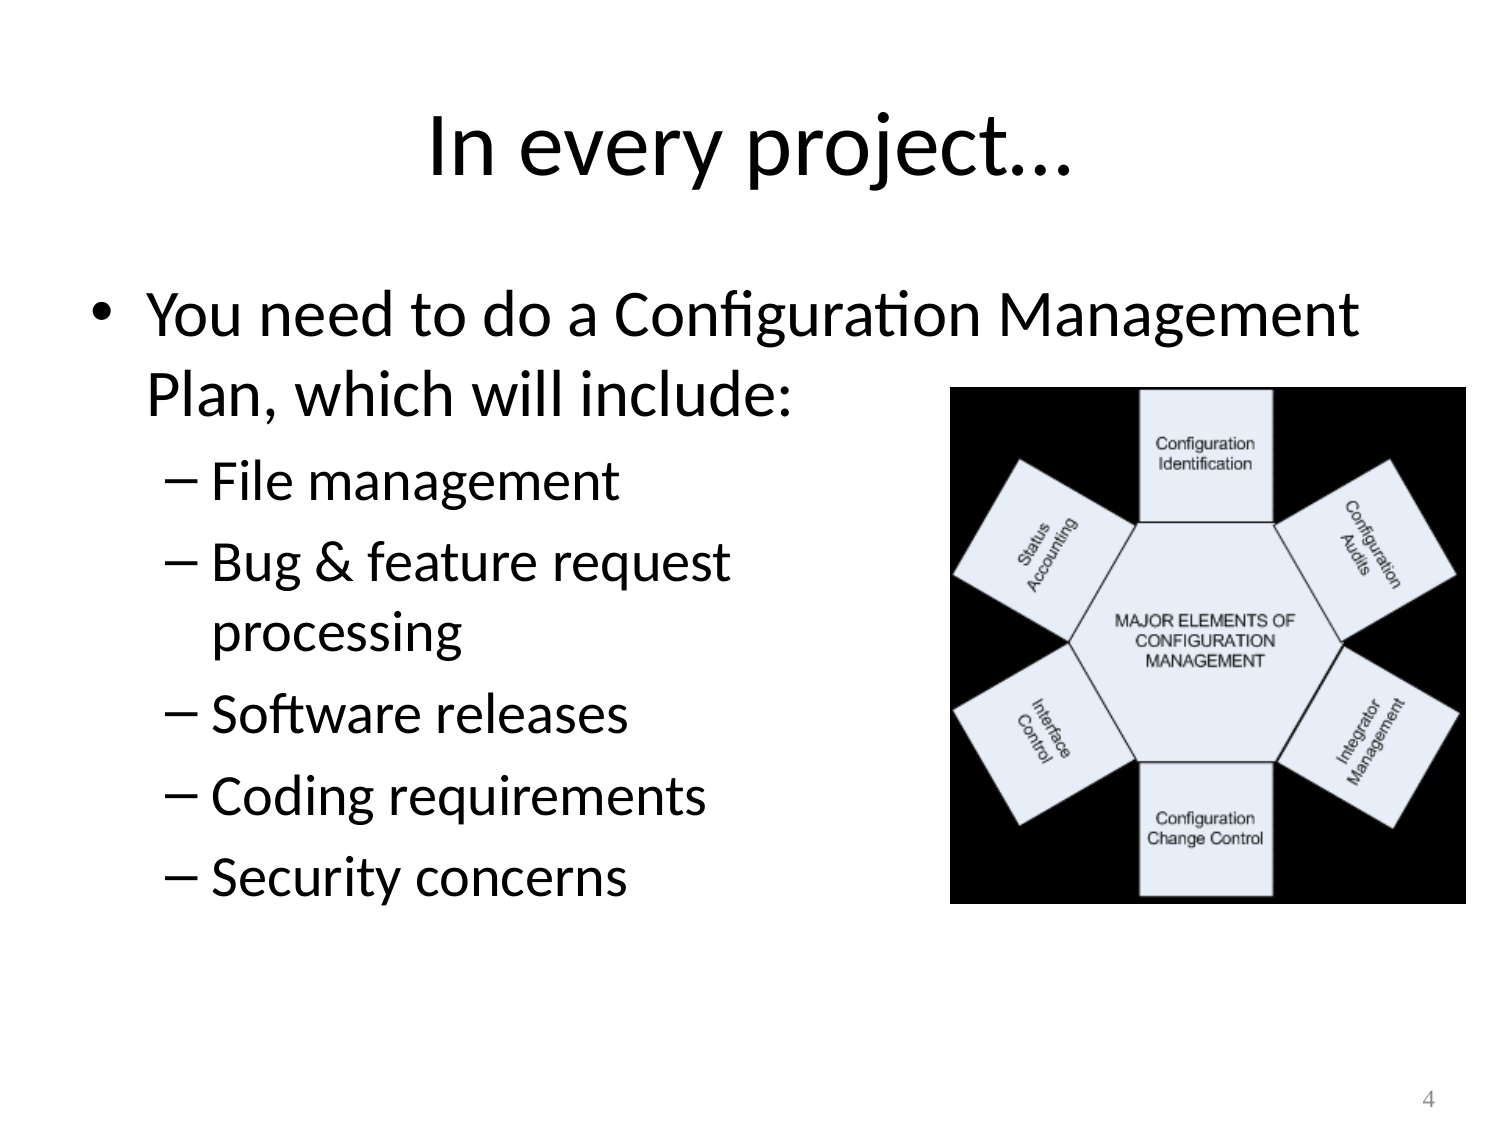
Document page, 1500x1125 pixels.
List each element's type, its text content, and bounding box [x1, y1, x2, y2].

picture [949, 387, 1466, 904]
title In every project… [75, 45, 1425, 233]
list You need to do a Configuration Management Plan, which will include: File management Bug & feature request processing Software releases Coding requirements Security concerns [75, 262, 1425, 1005]
